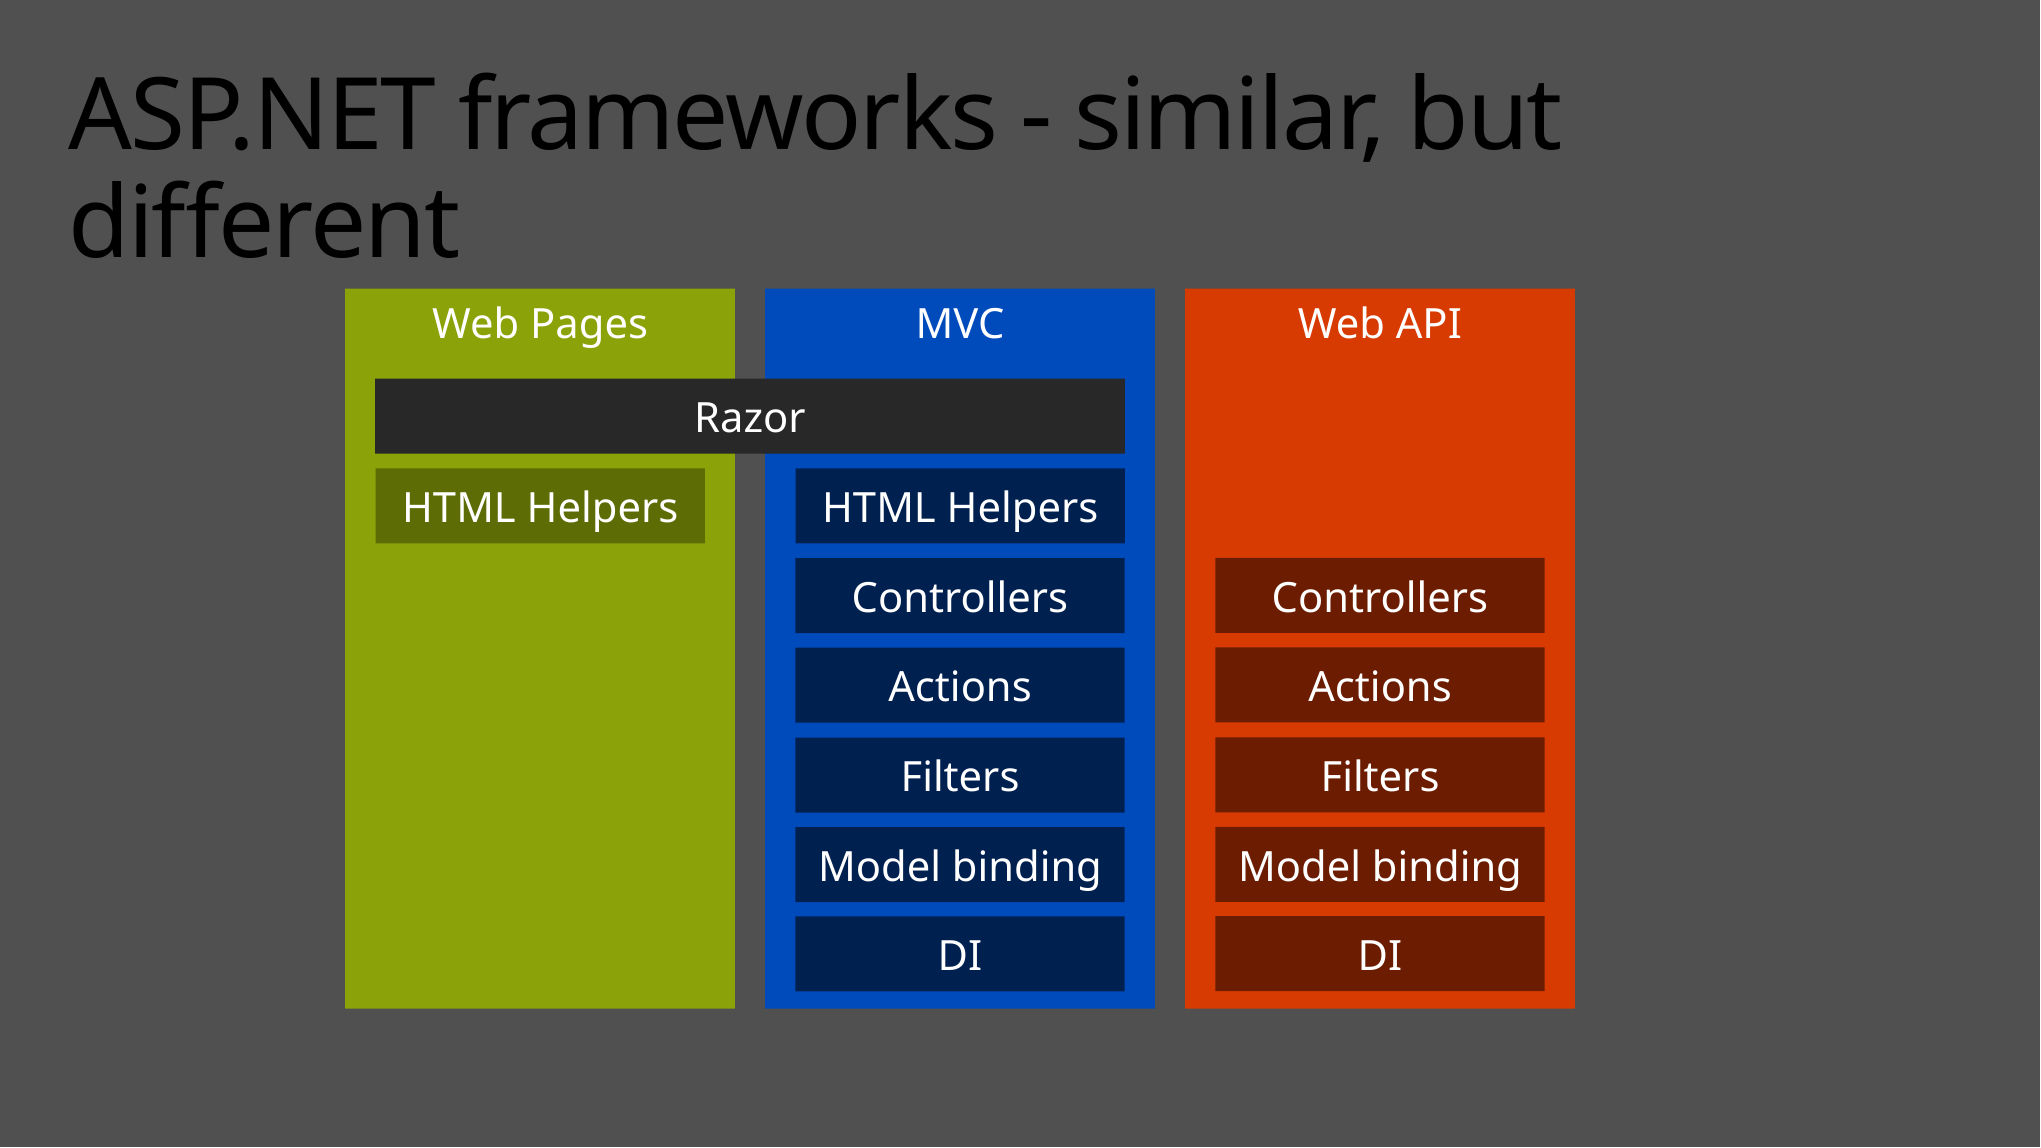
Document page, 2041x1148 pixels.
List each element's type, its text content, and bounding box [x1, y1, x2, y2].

text_box Actions [795, 647, 1125, 723]
text_box MVC [765, 288, 1155, 1009]
text_box HTML Helpers [795, 468, 1125, 544]
text_box DI [1215, 916, 1545, 992]
text_box Filters [795, 737, 1125, 813]
text_box Web Pages [345, 288, 735, 1009]
text_box Model binding [1215, 826, 1545, 902]
text_box Web API [1185, 288, 1575, 1009]
text_box Actions [1215, 647, 1545, 723]
title ASP.NET frameworks - similar, but different [45, 48, 1996, 199]
text_box HTML Helpers [375, 468, 705, 544]
text_box Model binding [795, 827, 1125, 903]
text_box Razor [375, 378, 1125, 454]
text_box Controllers [1215, 557, 1545, 633]
text_box DI [795, 916, 1125, 992]
text_box Controllers [795, 558, 1125, 634]
text_box Filters [1215, 737, 1545, 813]
